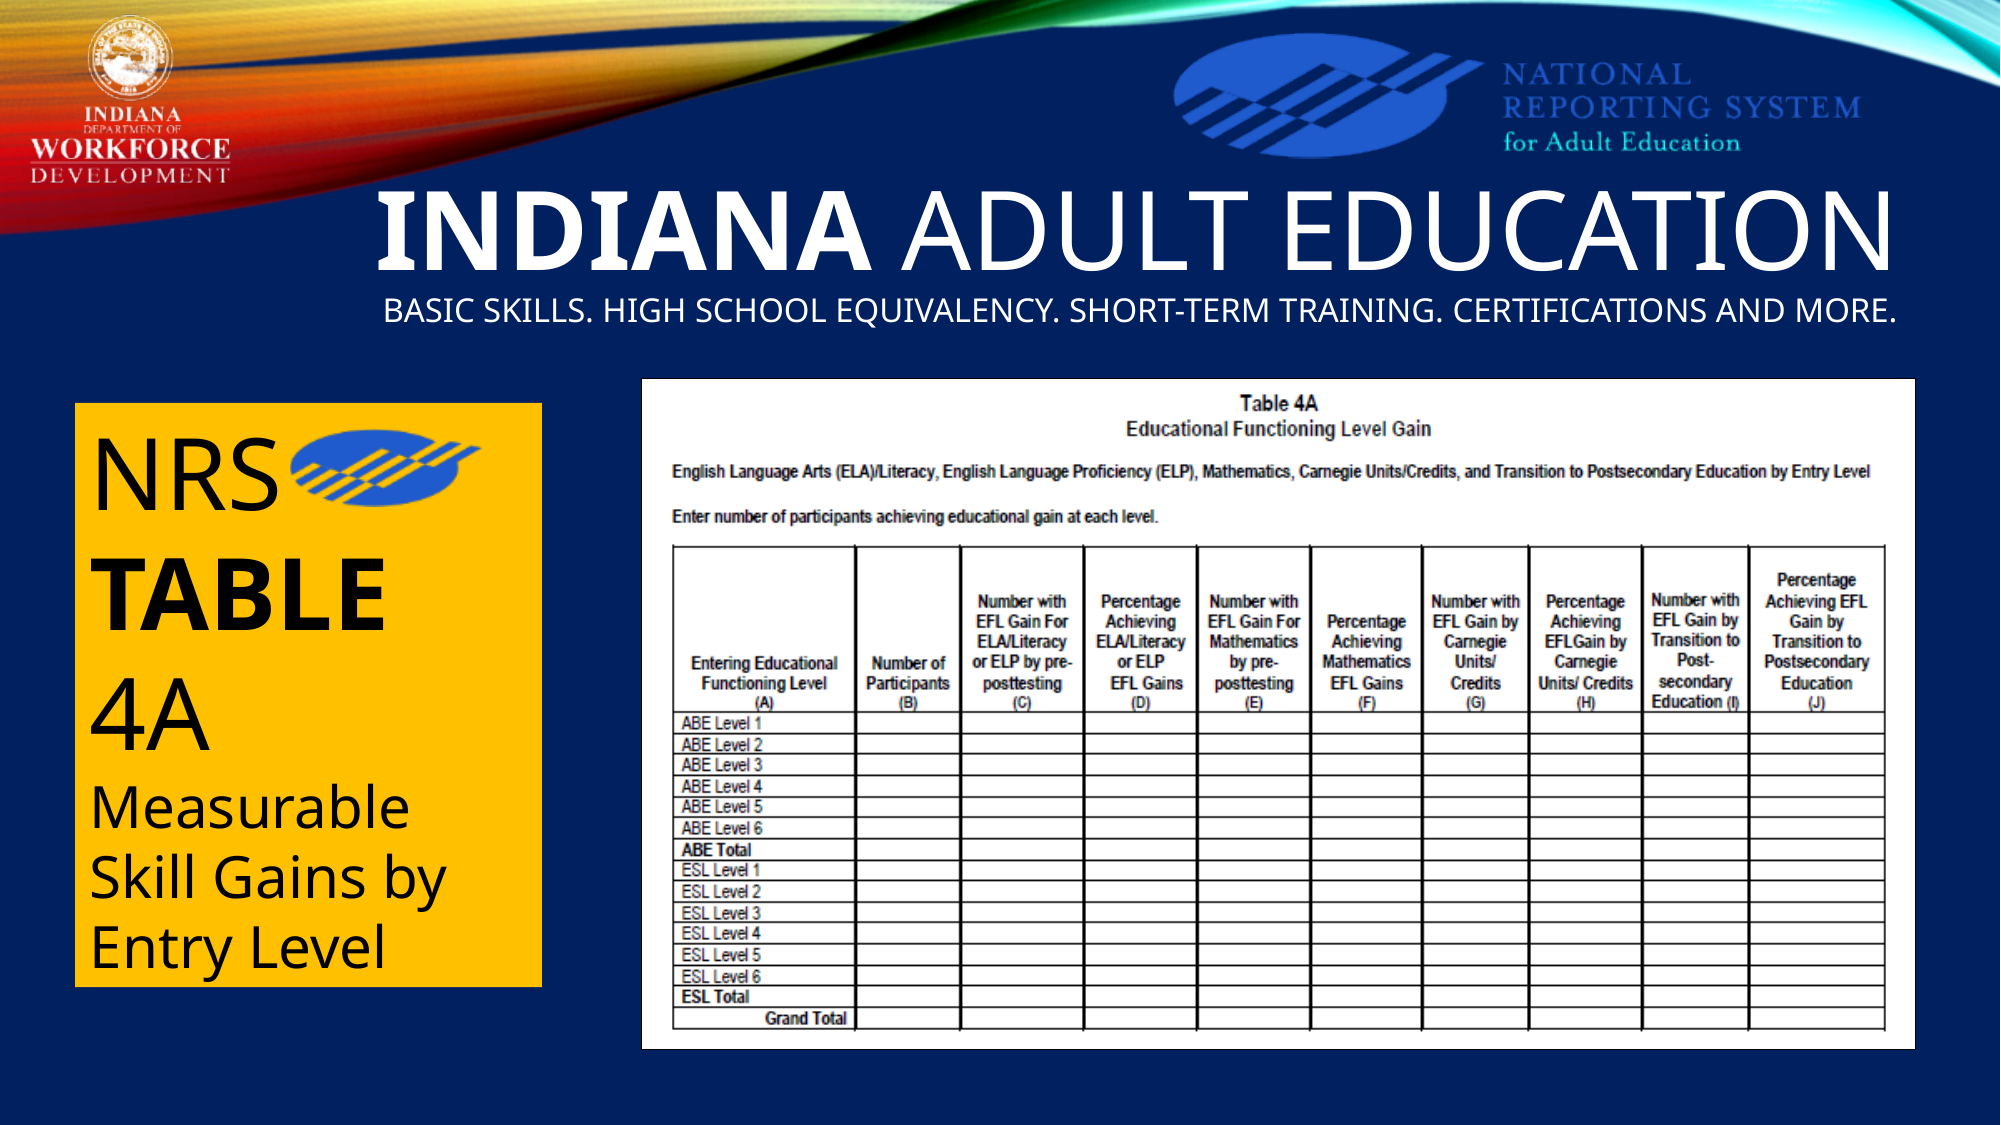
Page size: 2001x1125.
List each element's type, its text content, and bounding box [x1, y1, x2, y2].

picture [0, 0, 2000, 237]
picture [640, 378, 1916, 1051]
title Indiana ADULT EDUCATION Basic Skills. High School Equivalency. Short-term Training. Certifications and More. [265, 166, 1915, 379]
text_box NRS TABLE 4A Measurable Skill Gains by Entry Level [75, 402, 542, 988]
picture [290, 429, 487, 507]
